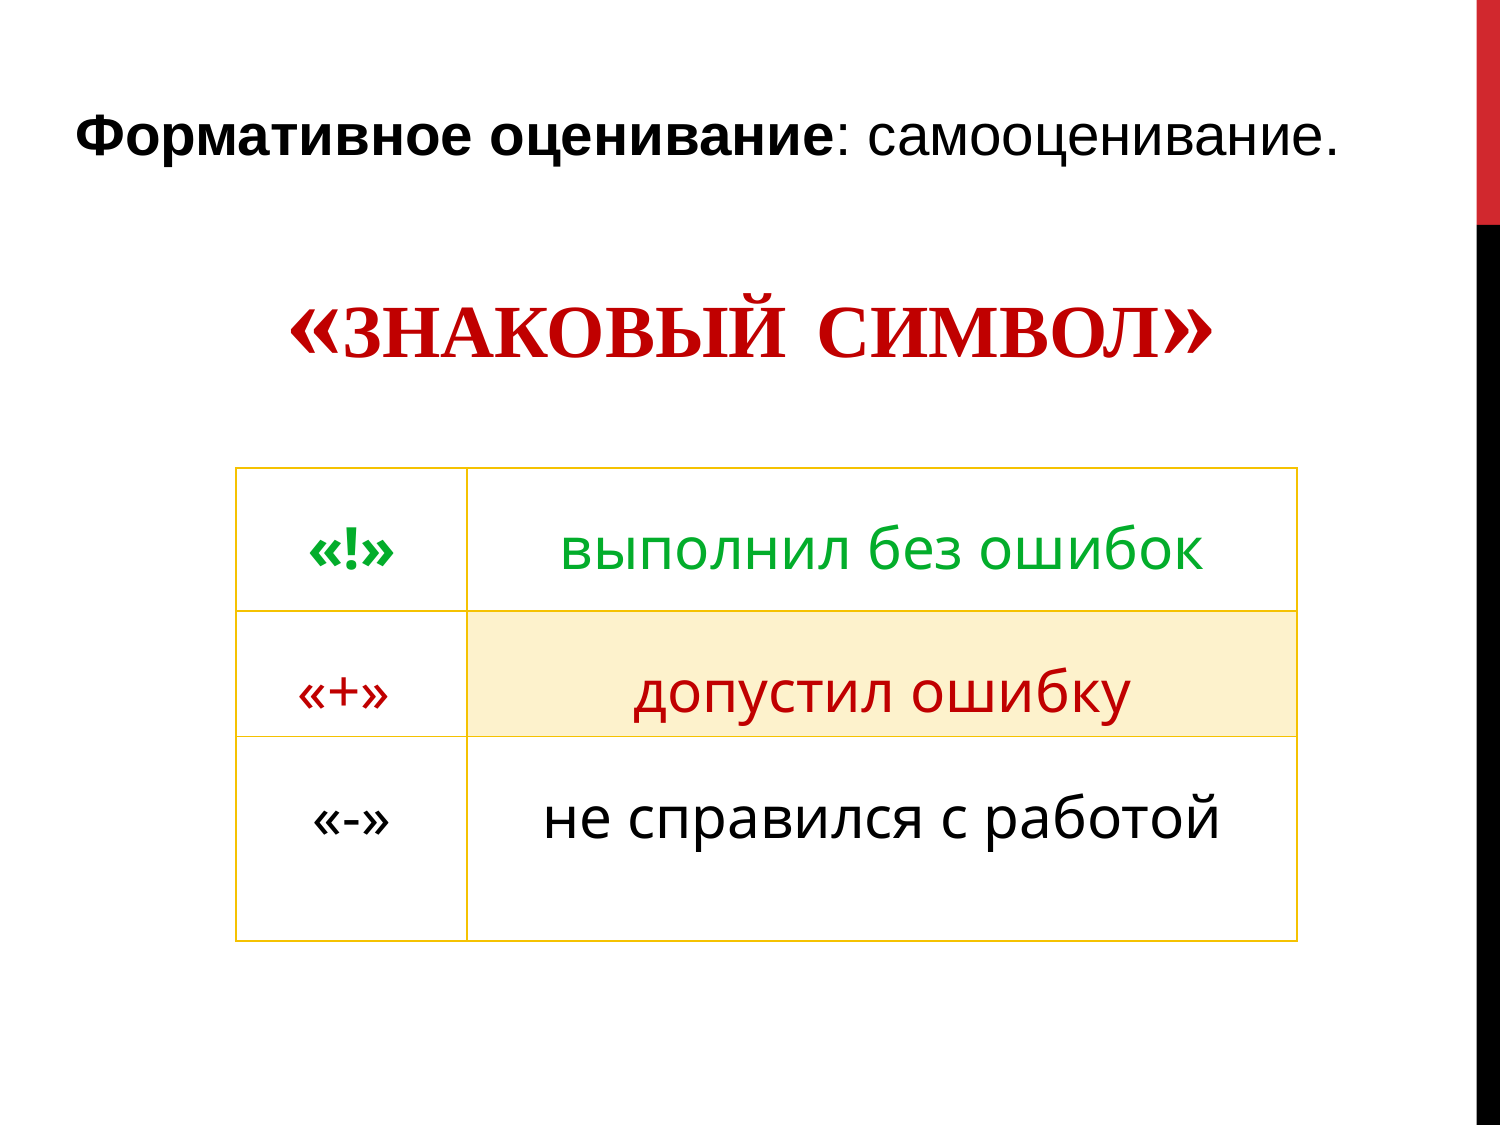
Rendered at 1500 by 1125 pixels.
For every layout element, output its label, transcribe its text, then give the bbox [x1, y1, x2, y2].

table_header «!» [237, 469, 466, 610]
table_cell «-» [237, 737, 466, 940]
table_cell «+» [237, 612, 466, 736]
table_header выполнил без ошибок [468, 469, 1296, 610]
table_cell допустил ошибку [468, 612, 1296, 736]
text_box «Знаковый символ» [270, 234, 1233, 433]
text_box Формативное оценивание: самооценивание. [60, 90, 1356, 175]
table_cell не справился с работой [468, 737, 1296, 940]
